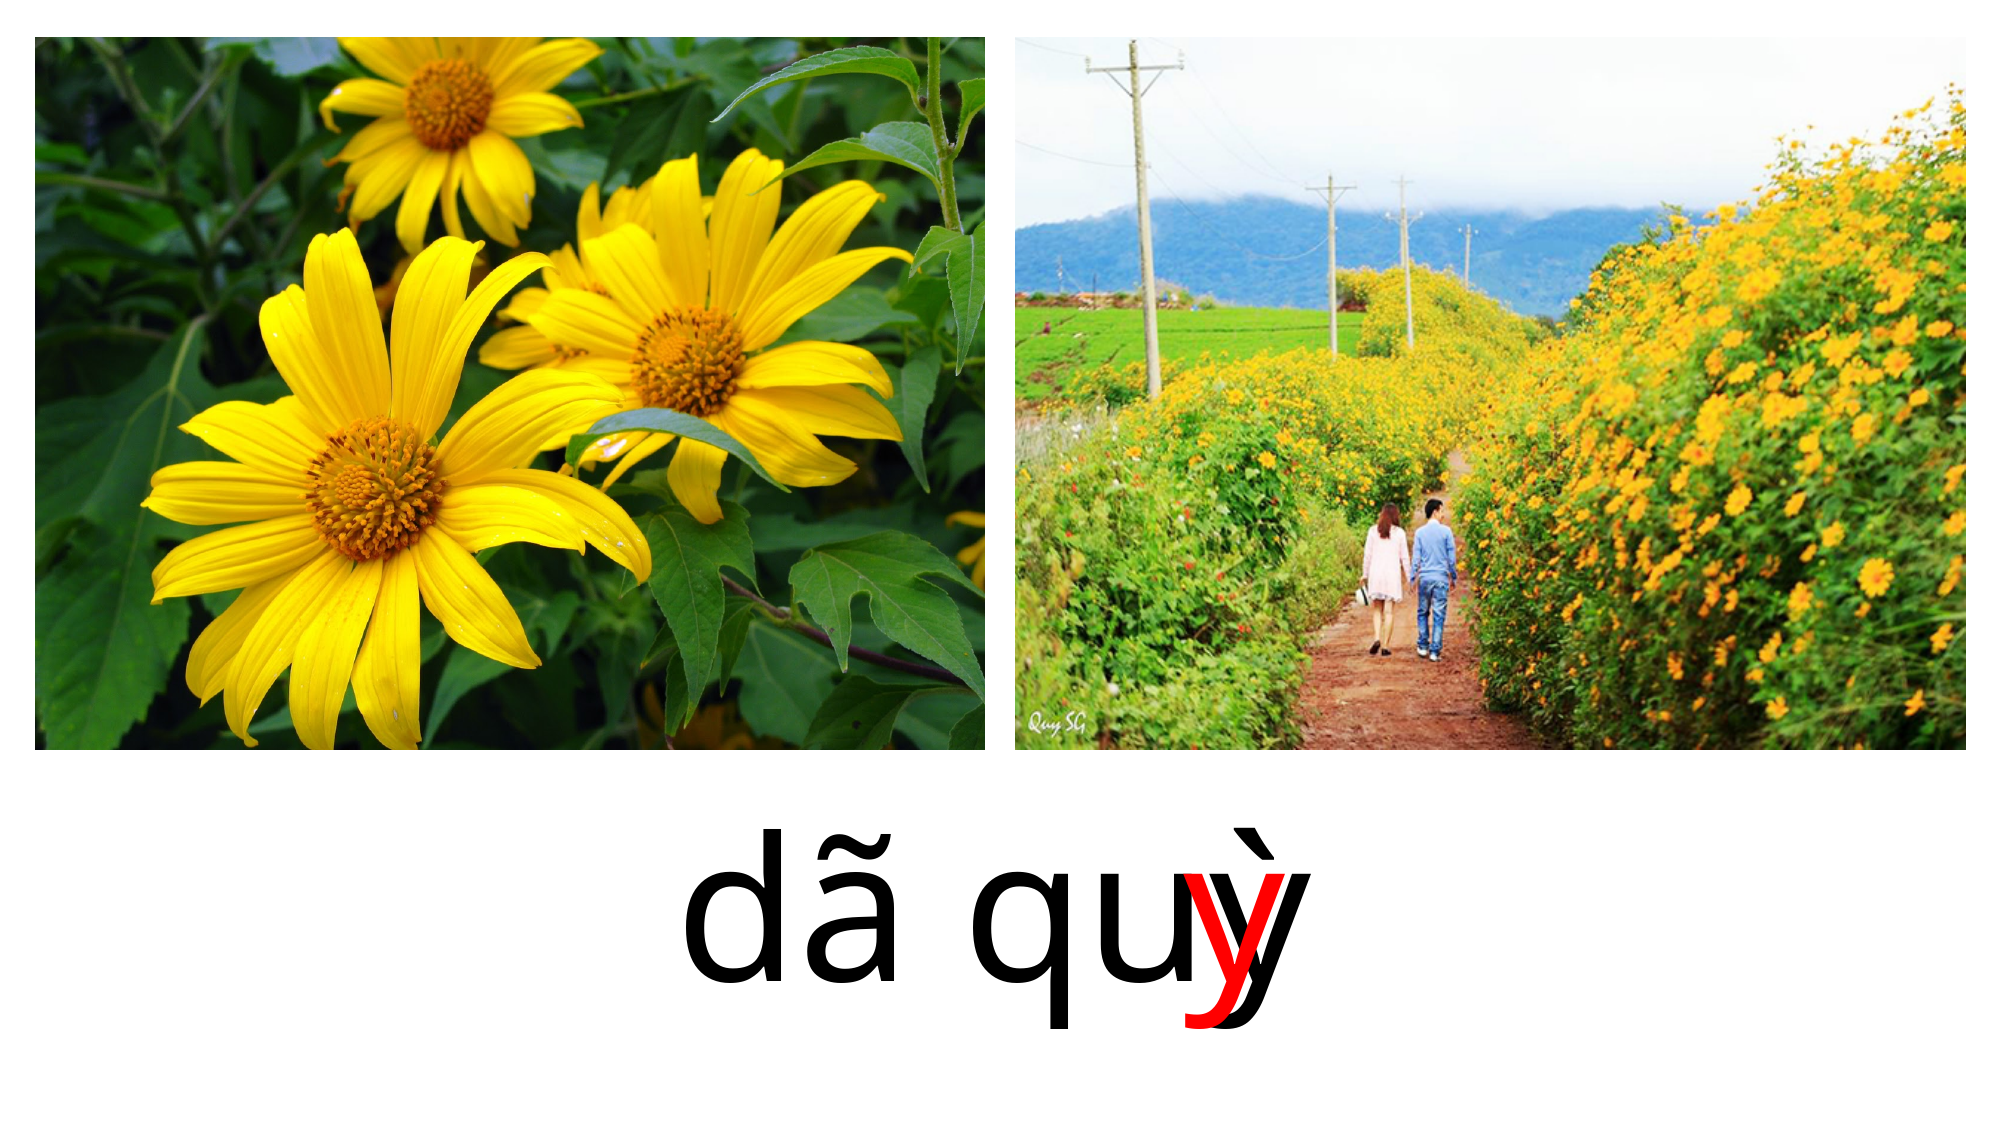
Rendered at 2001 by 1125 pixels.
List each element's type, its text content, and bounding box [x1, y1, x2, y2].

text_box y [1100, 863, 1369, 971]
text_box dã quỳ [587, 862, 1400, 971]
picture [34, 37, 986, 751]
picture [1015, 37, 1966, 751]
